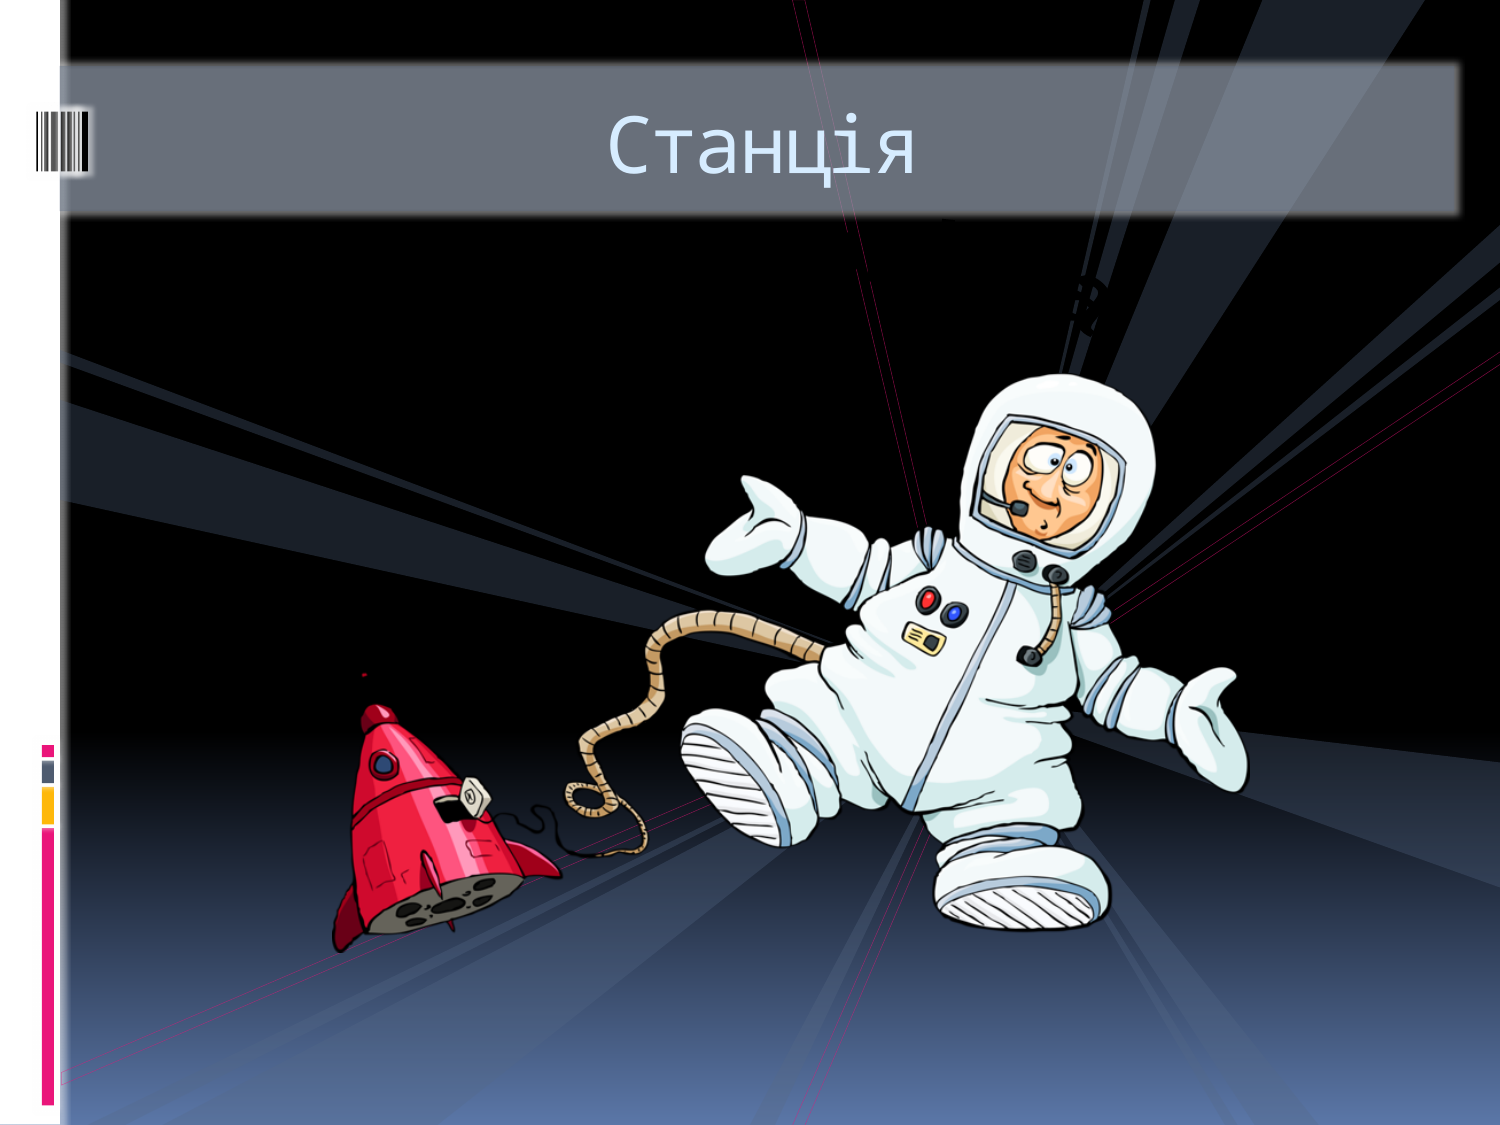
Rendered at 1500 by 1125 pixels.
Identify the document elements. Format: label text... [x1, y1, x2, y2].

picture [332, 373, 1250, 953]
title Станція [115, 83, 1454, 212]
